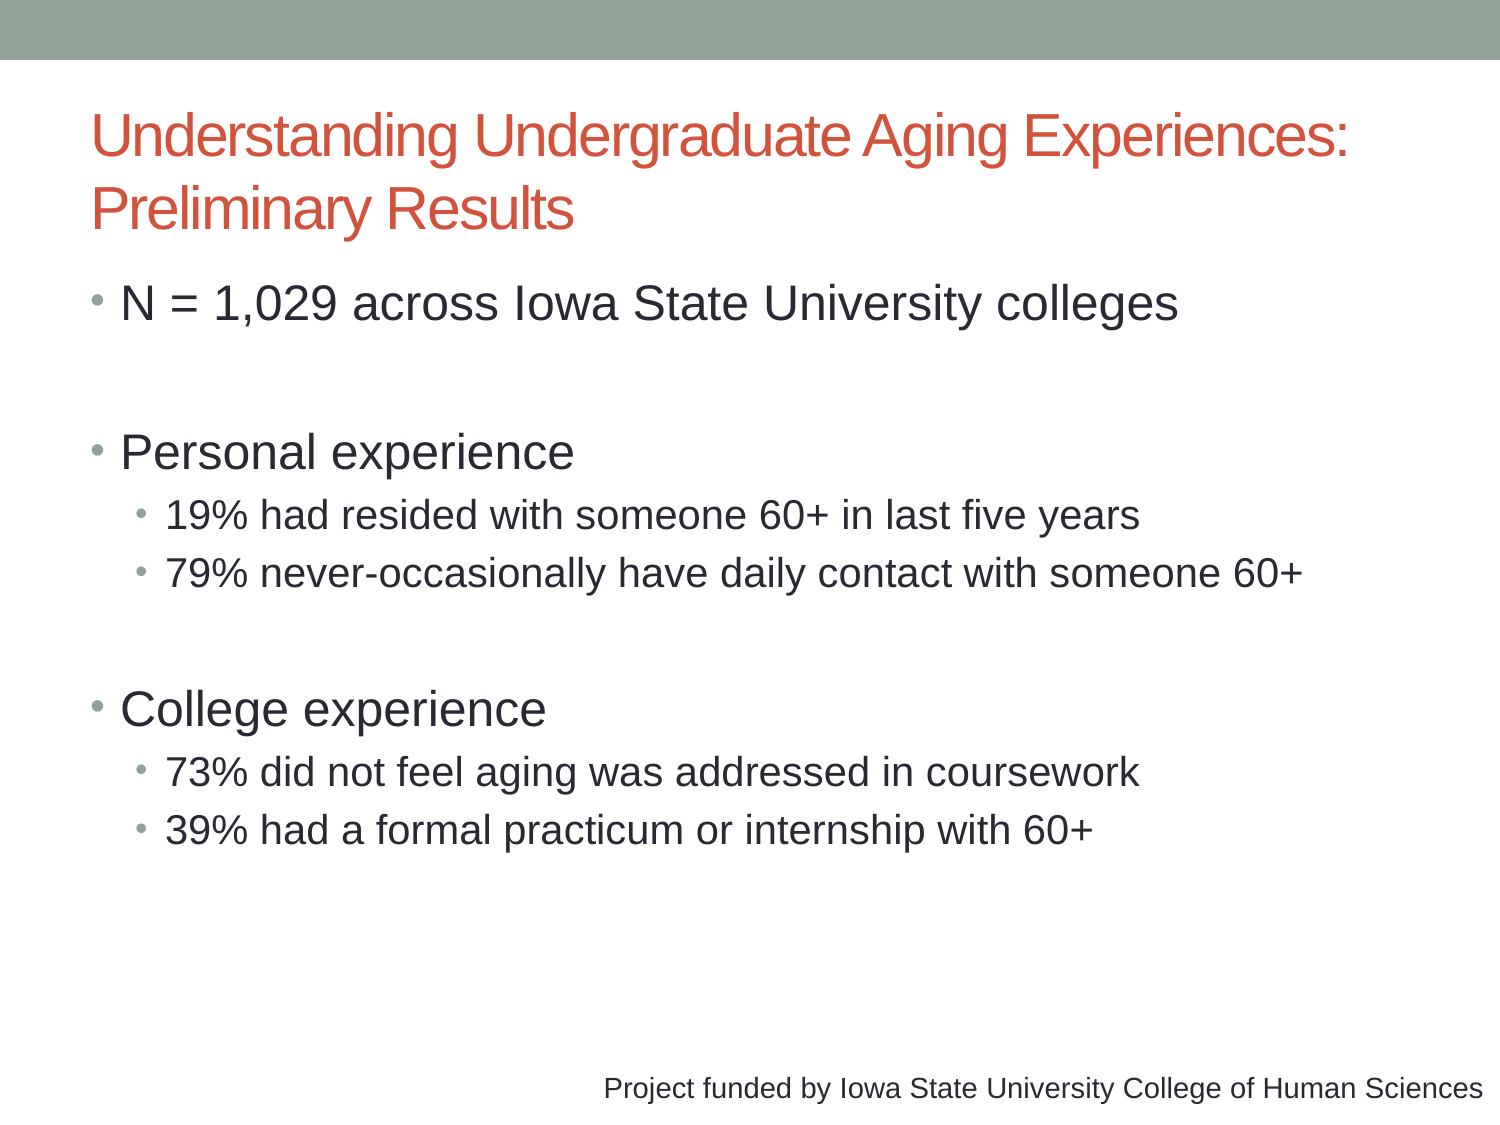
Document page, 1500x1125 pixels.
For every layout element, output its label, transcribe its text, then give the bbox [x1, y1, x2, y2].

text_box Project funded by Iowa State University College of Human Sciences [588, 1061, 1500, 1112]
title Understanding Undergraduate Aging Experiences: Preliminary Results [75, 87, 1425, 250]
list N = 1,029 across Iowa State University colleges Personal experience 19% had resided with someone 60+ in last five years 79% never-occasionally have daily contact with someone 60+ College experience 73% did not feel aging was addressed in coursework 39% had a formal practicum or internship with 60+ [75, 262, 1425, 1063]
